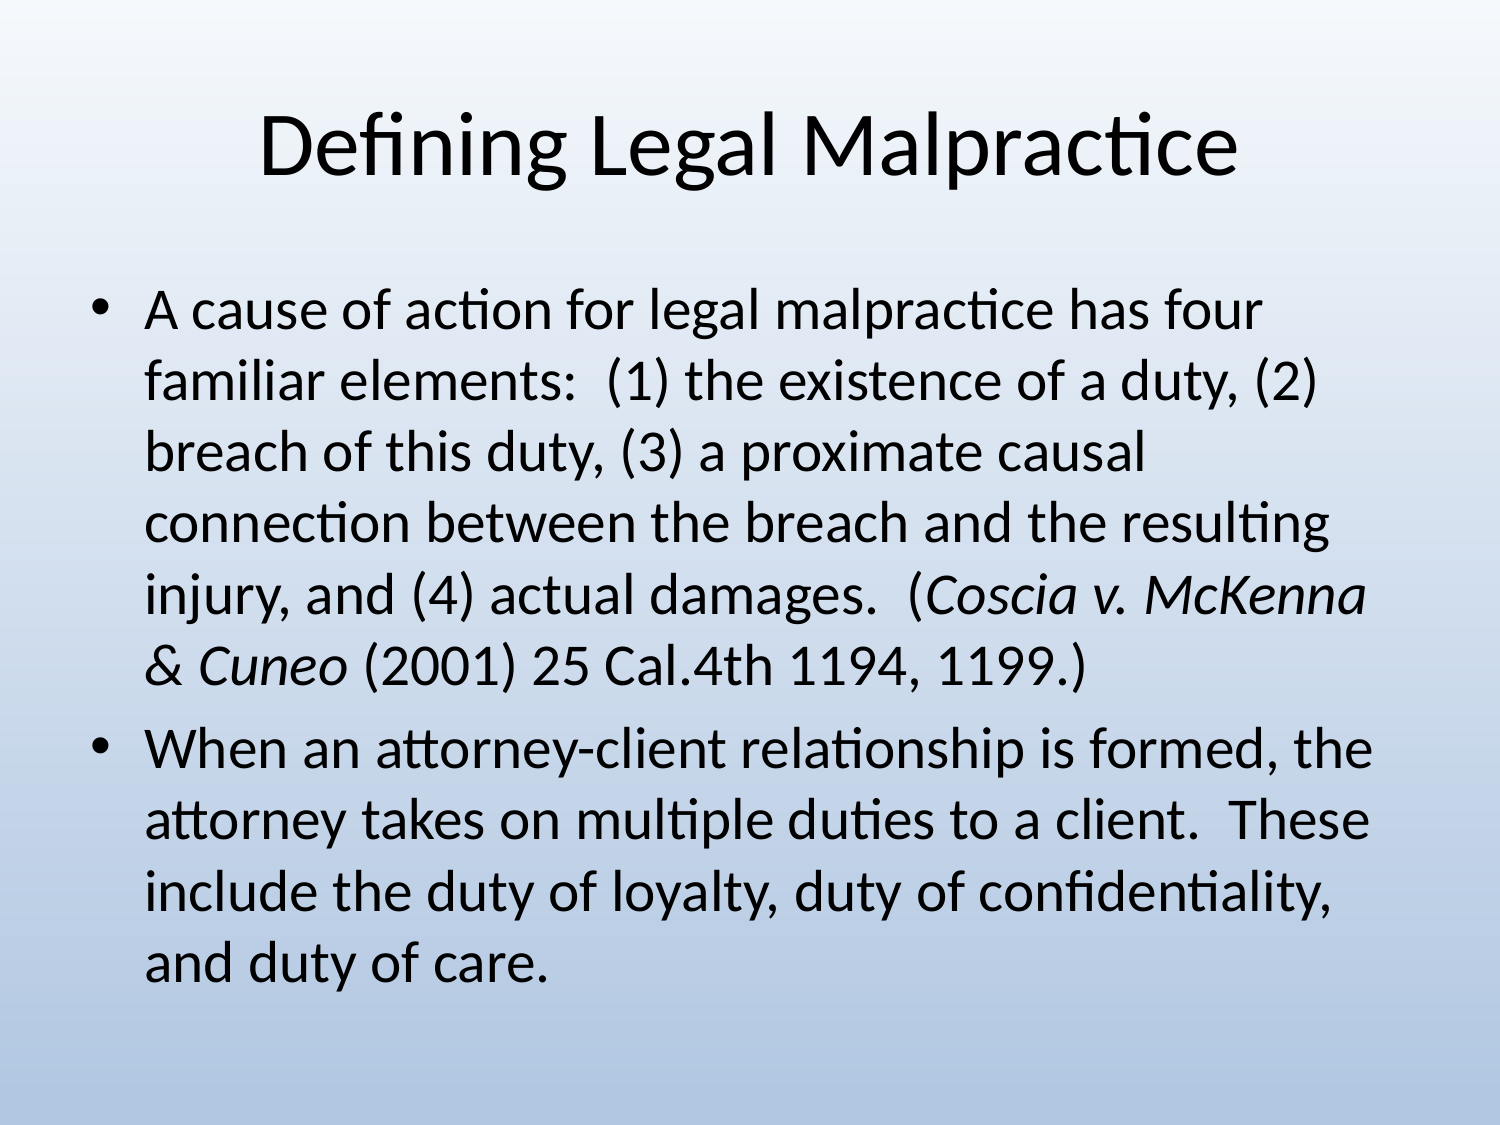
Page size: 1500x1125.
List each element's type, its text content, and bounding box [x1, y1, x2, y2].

list A cause of action for legal malpractice has four familiar elements: (1) the existence of a duty, (2) breach of this duty, (3) a proximate causal connection between the breach and the resulting injury, and (4) actual damages. (Coscia v. McKenna & Cuneo (2001) 25 Cal.4th 1194, 1199.) When an attorney-client relationship is formed, the attorney takes on multiple duties to a client. These include the duty of loyalty, duty of confidentiality, and duty of care. [75, 262, 1425, 1005]
title Defining Legal Malpractice [75, 45, 1425, 233]
